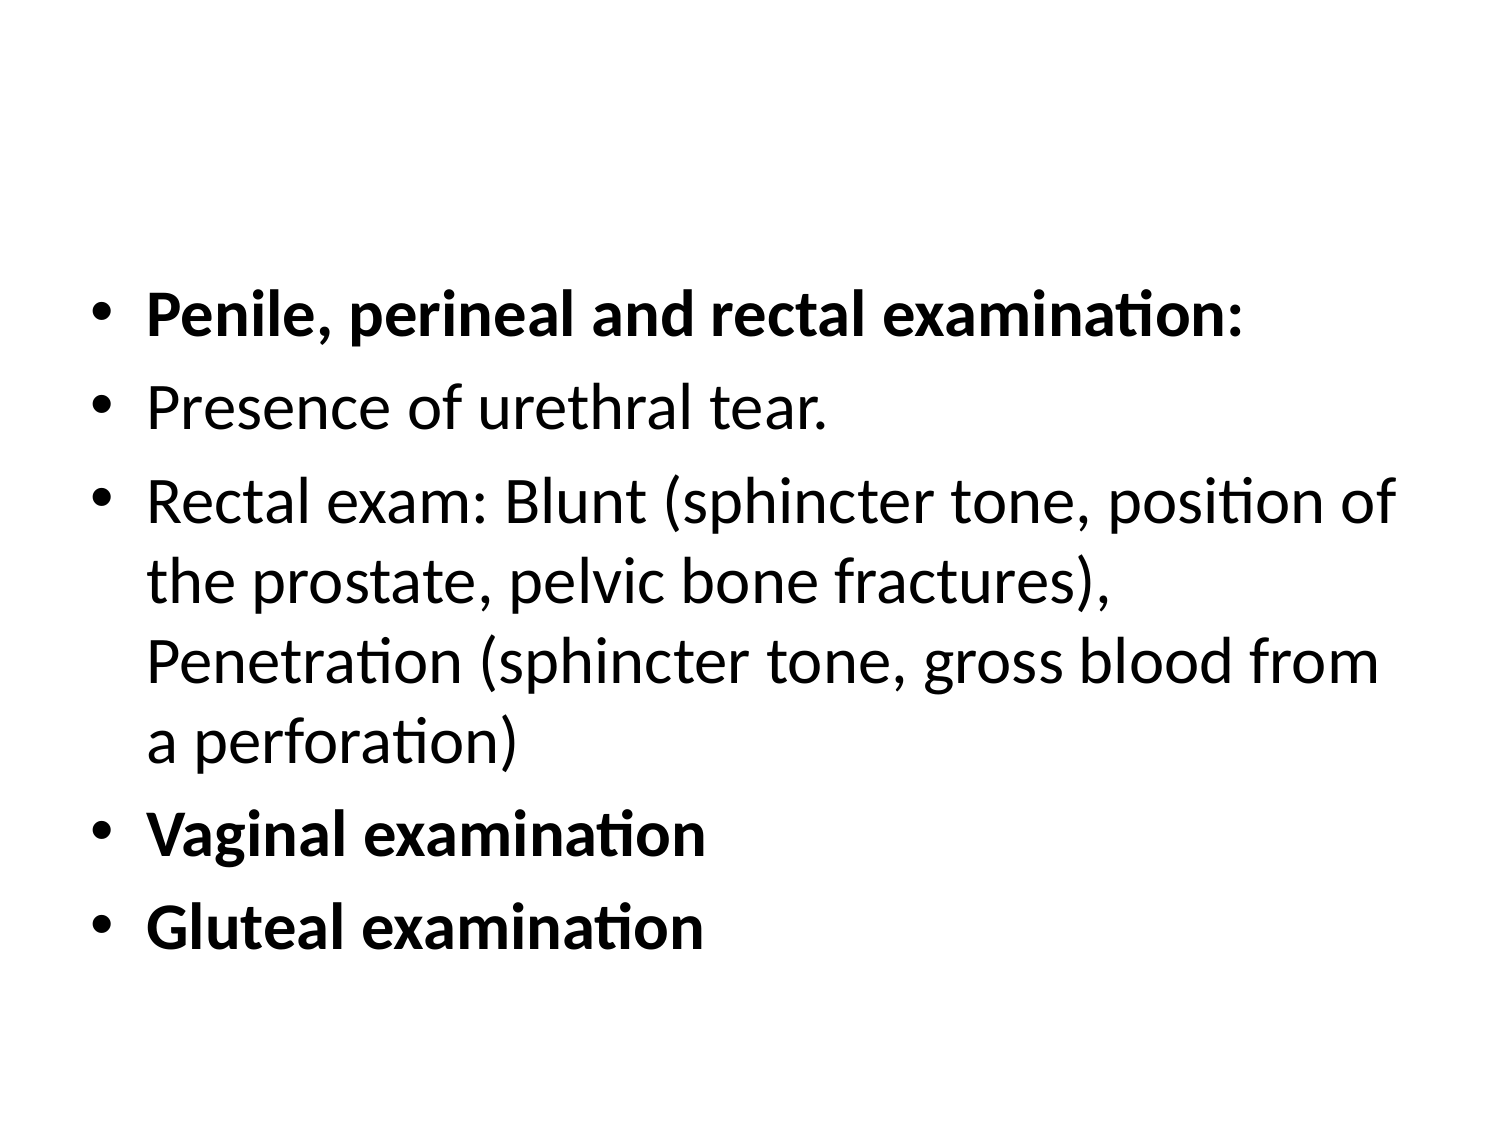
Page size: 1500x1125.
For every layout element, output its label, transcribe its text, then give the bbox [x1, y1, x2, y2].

list Penile, perineal and rectal examination: Presence of urethral tear. Rectal exam: Blunt (sphincter tone, position of the prostate, pelvic bone fractures), Penetration (sphincter tone, gross blood from a perforation) Vaginal examination Gluteal examination [75, 262, 1425, 1005]
